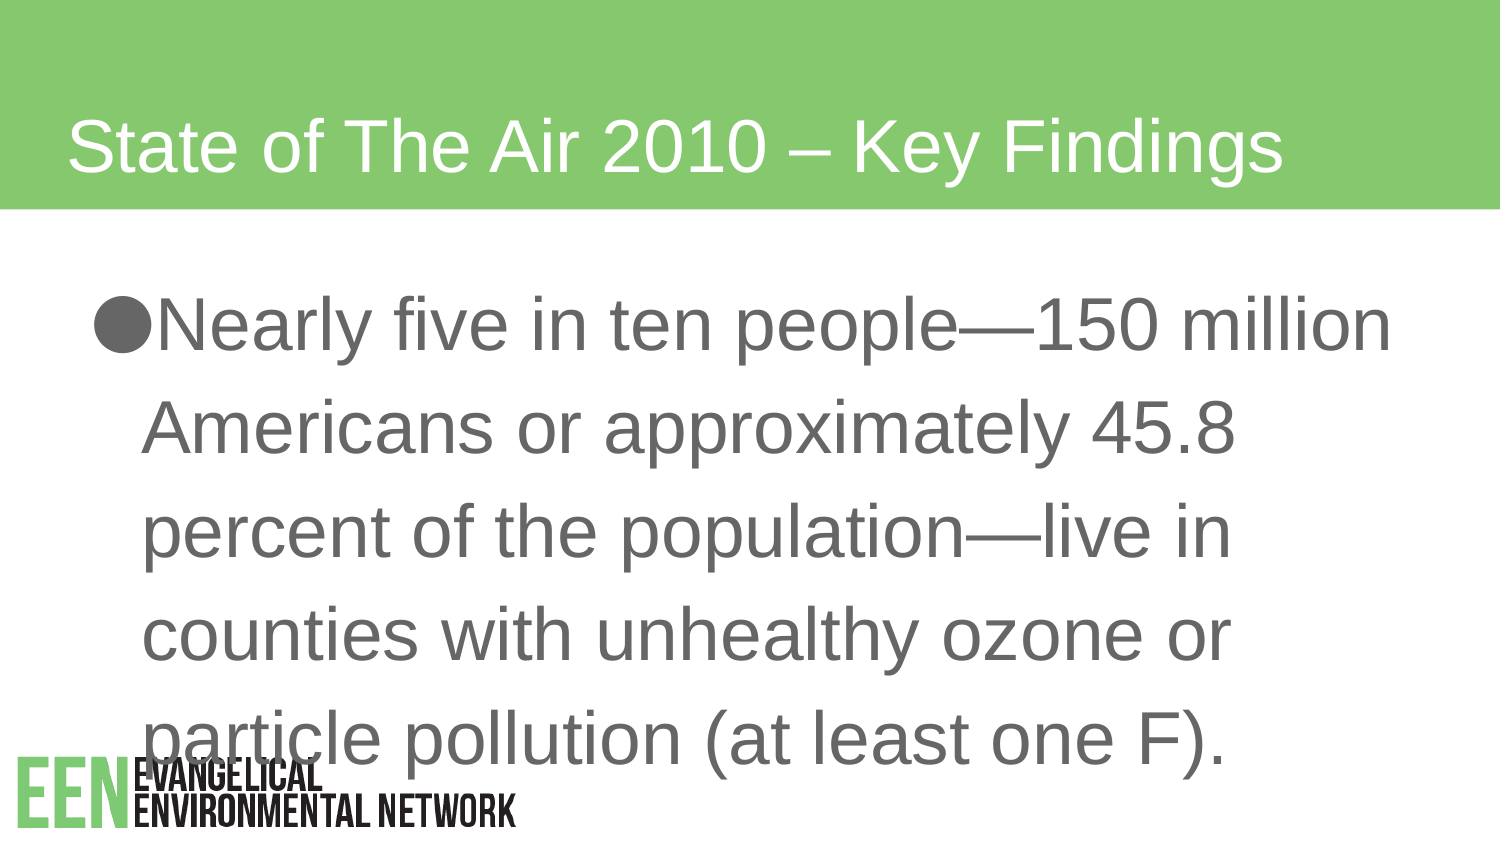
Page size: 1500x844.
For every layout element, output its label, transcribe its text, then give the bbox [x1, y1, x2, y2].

title State of The Air 2010 – Key Findings [51, 82, 1449, 185]
list Nearly five in ten people—150 million Americans or approximately 45.8 percent of the population—live in counties with unhealthy ozone or particle pollution (at least one F). [51, 247, 1449, 752]
picture [11, 751, 523, 836]
